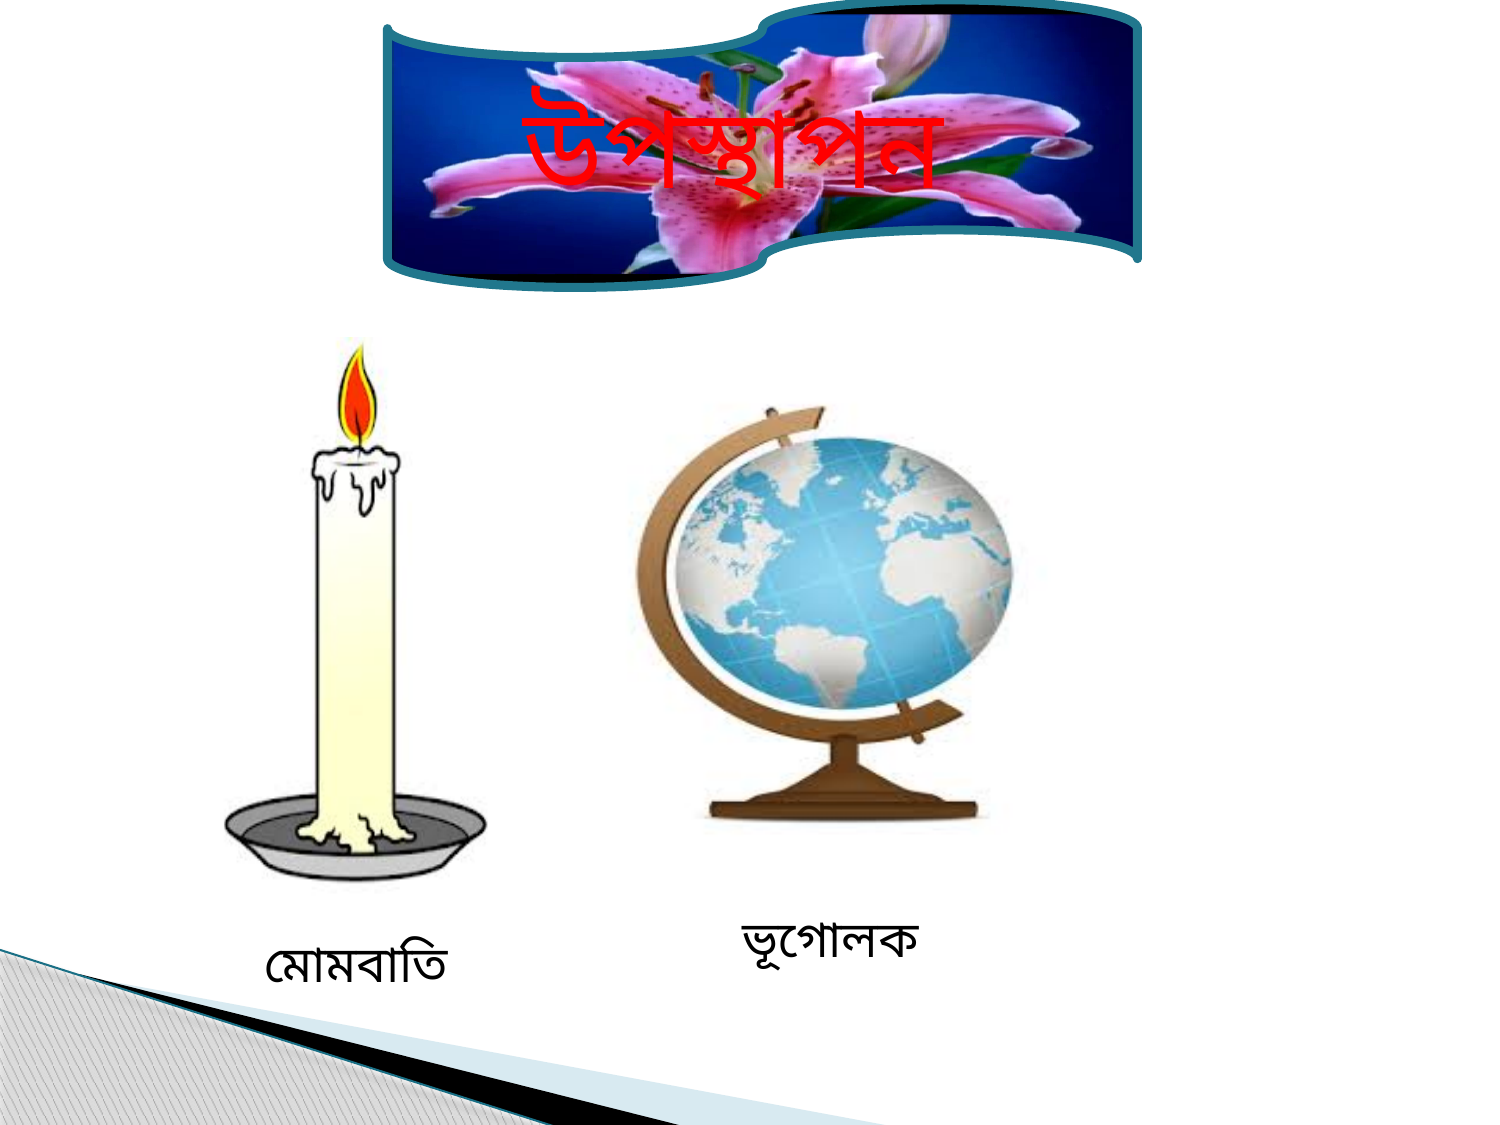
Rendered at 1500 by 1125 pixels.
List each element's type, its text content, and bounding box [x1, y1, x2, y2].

text_box উপস্থাপন [382, 0, 1142, 292]
text_box ভূগোলক [675, 899, 1013, 975]
text_box মোমবাতি [212, 924, 500, 1000]
picture [591, 374, 1074, 851]
picture [212, 337, 501, 901]
